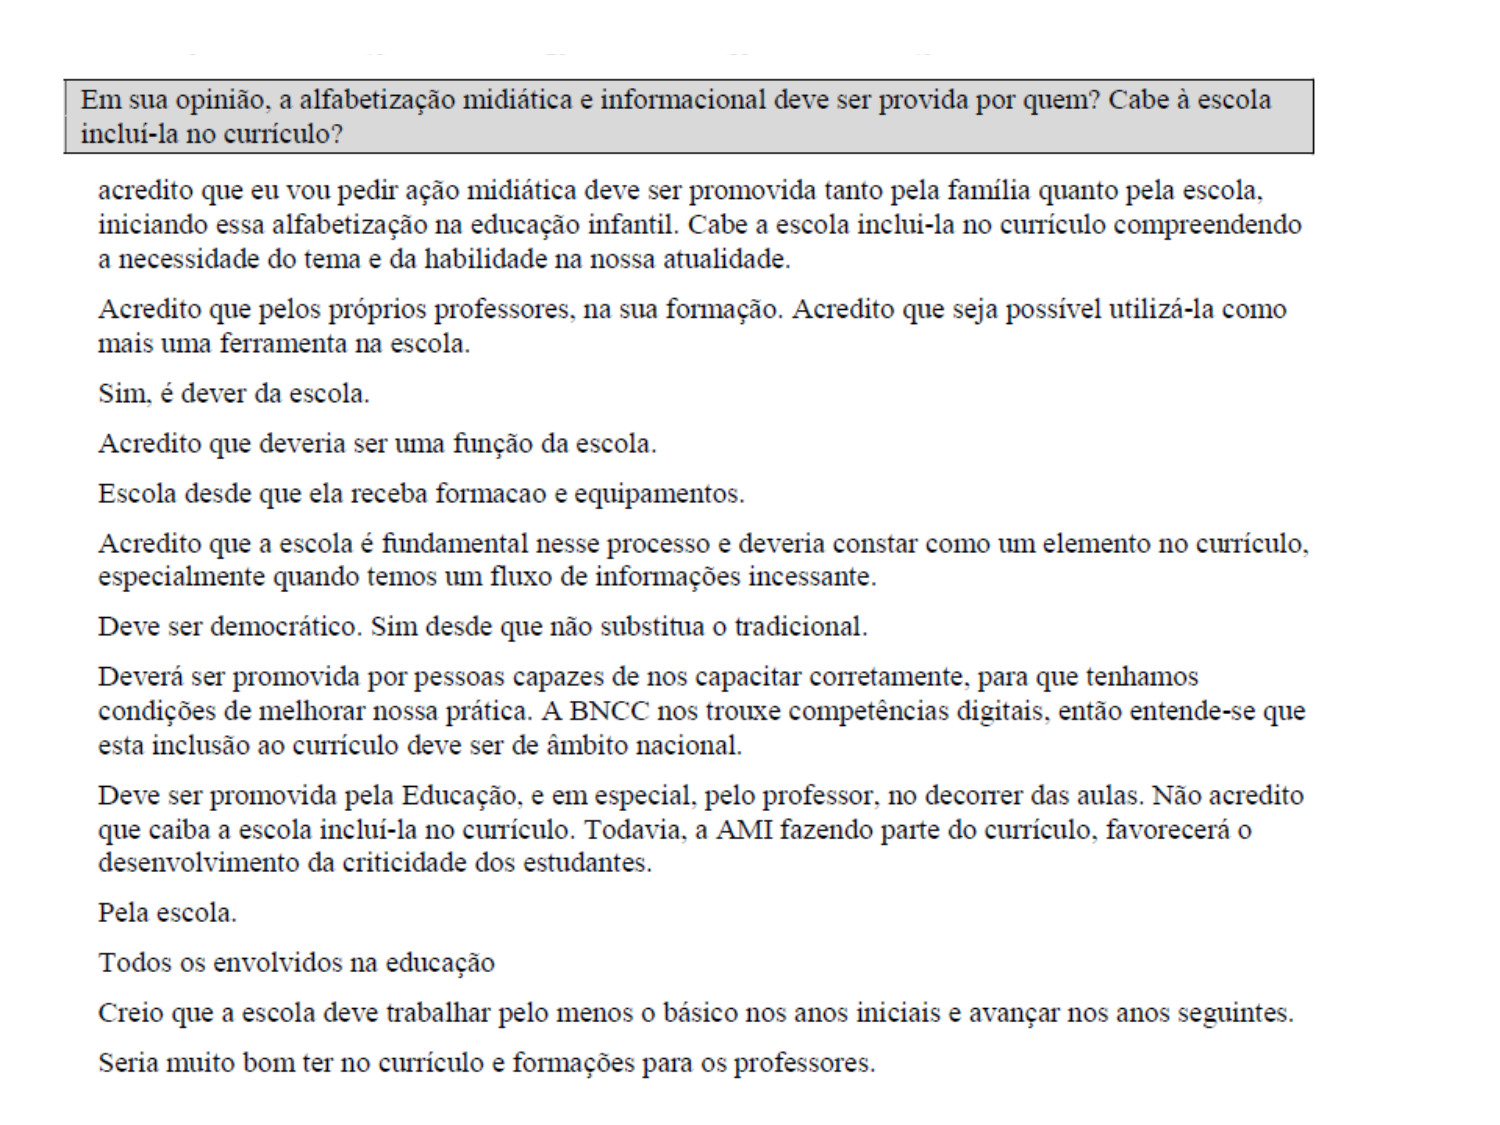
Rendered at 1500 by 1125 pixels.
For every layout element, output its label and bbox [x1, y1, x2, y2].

picture [40, 54, 1365, 1087]
